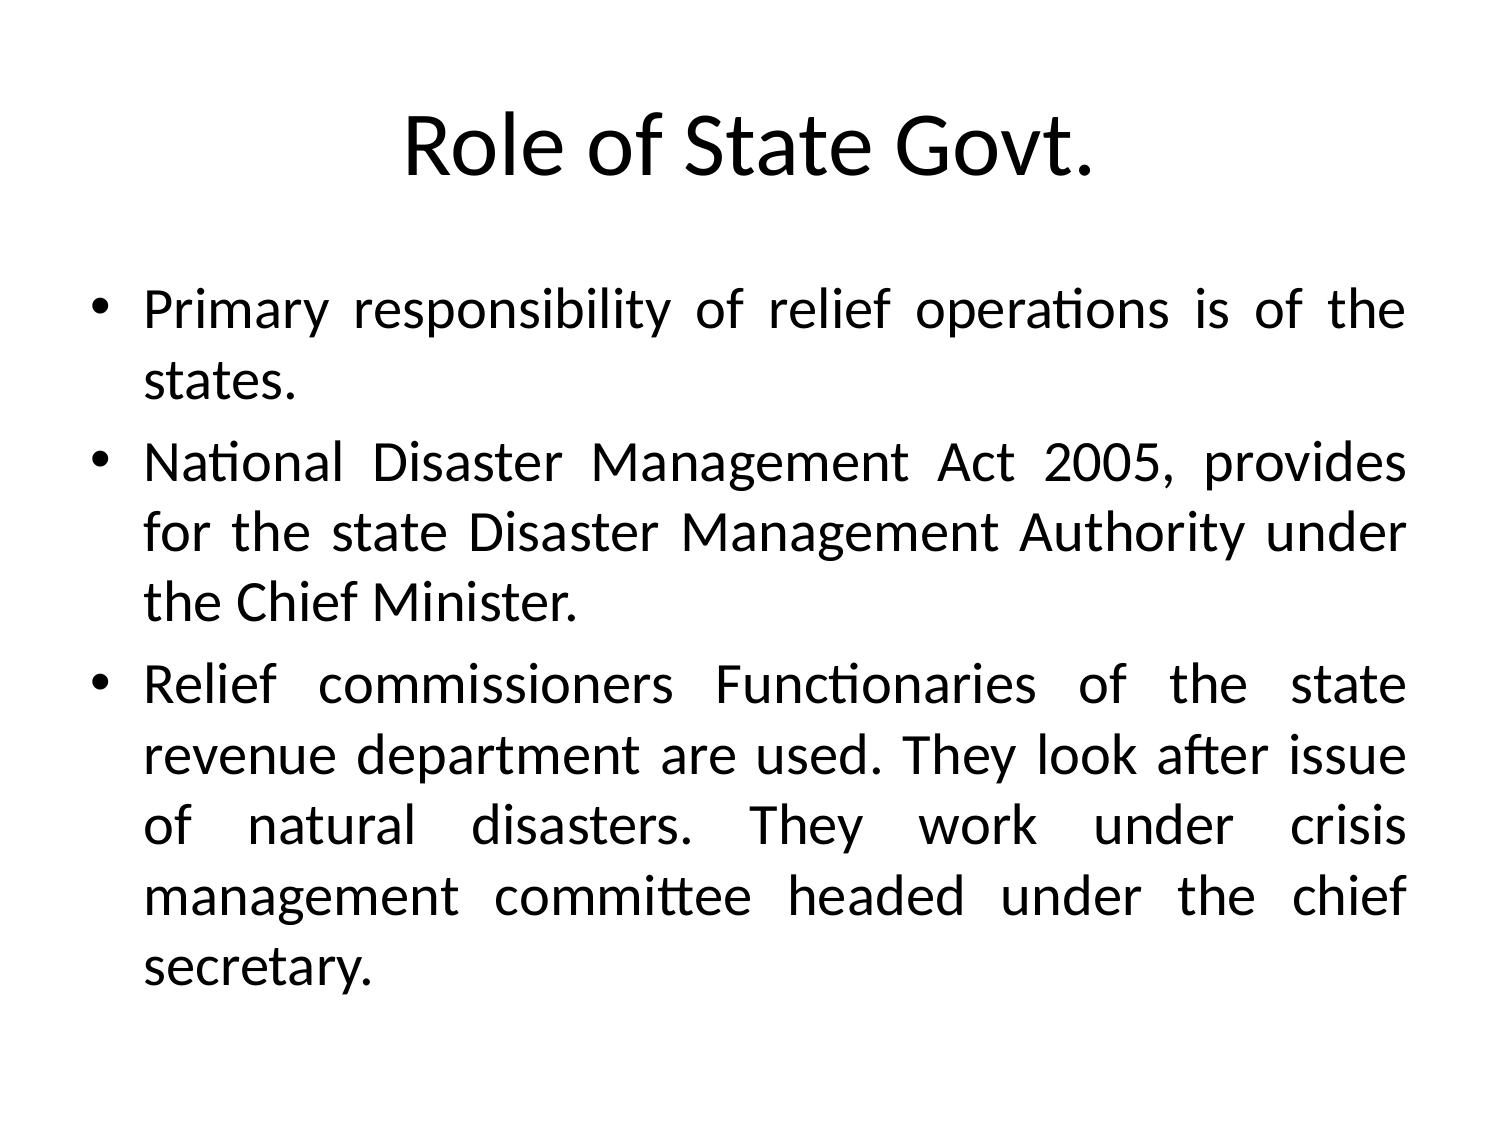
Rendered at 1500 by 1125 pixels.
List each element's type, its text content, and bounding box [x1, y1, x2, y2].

list Primary responsibility of relief operations is of the states. National Disaster Management Act 2005, provides for the state Disaster Management Authority under the Chief Minister. Relief commissioners Functionaries of the state revenue department are used. They look after issue of natural disasters. They work under crisis management committee headed under the chief secretary. [75, 262, 1425, 1005]
title Role of State Govt. [75, 45, 1425, 233]
